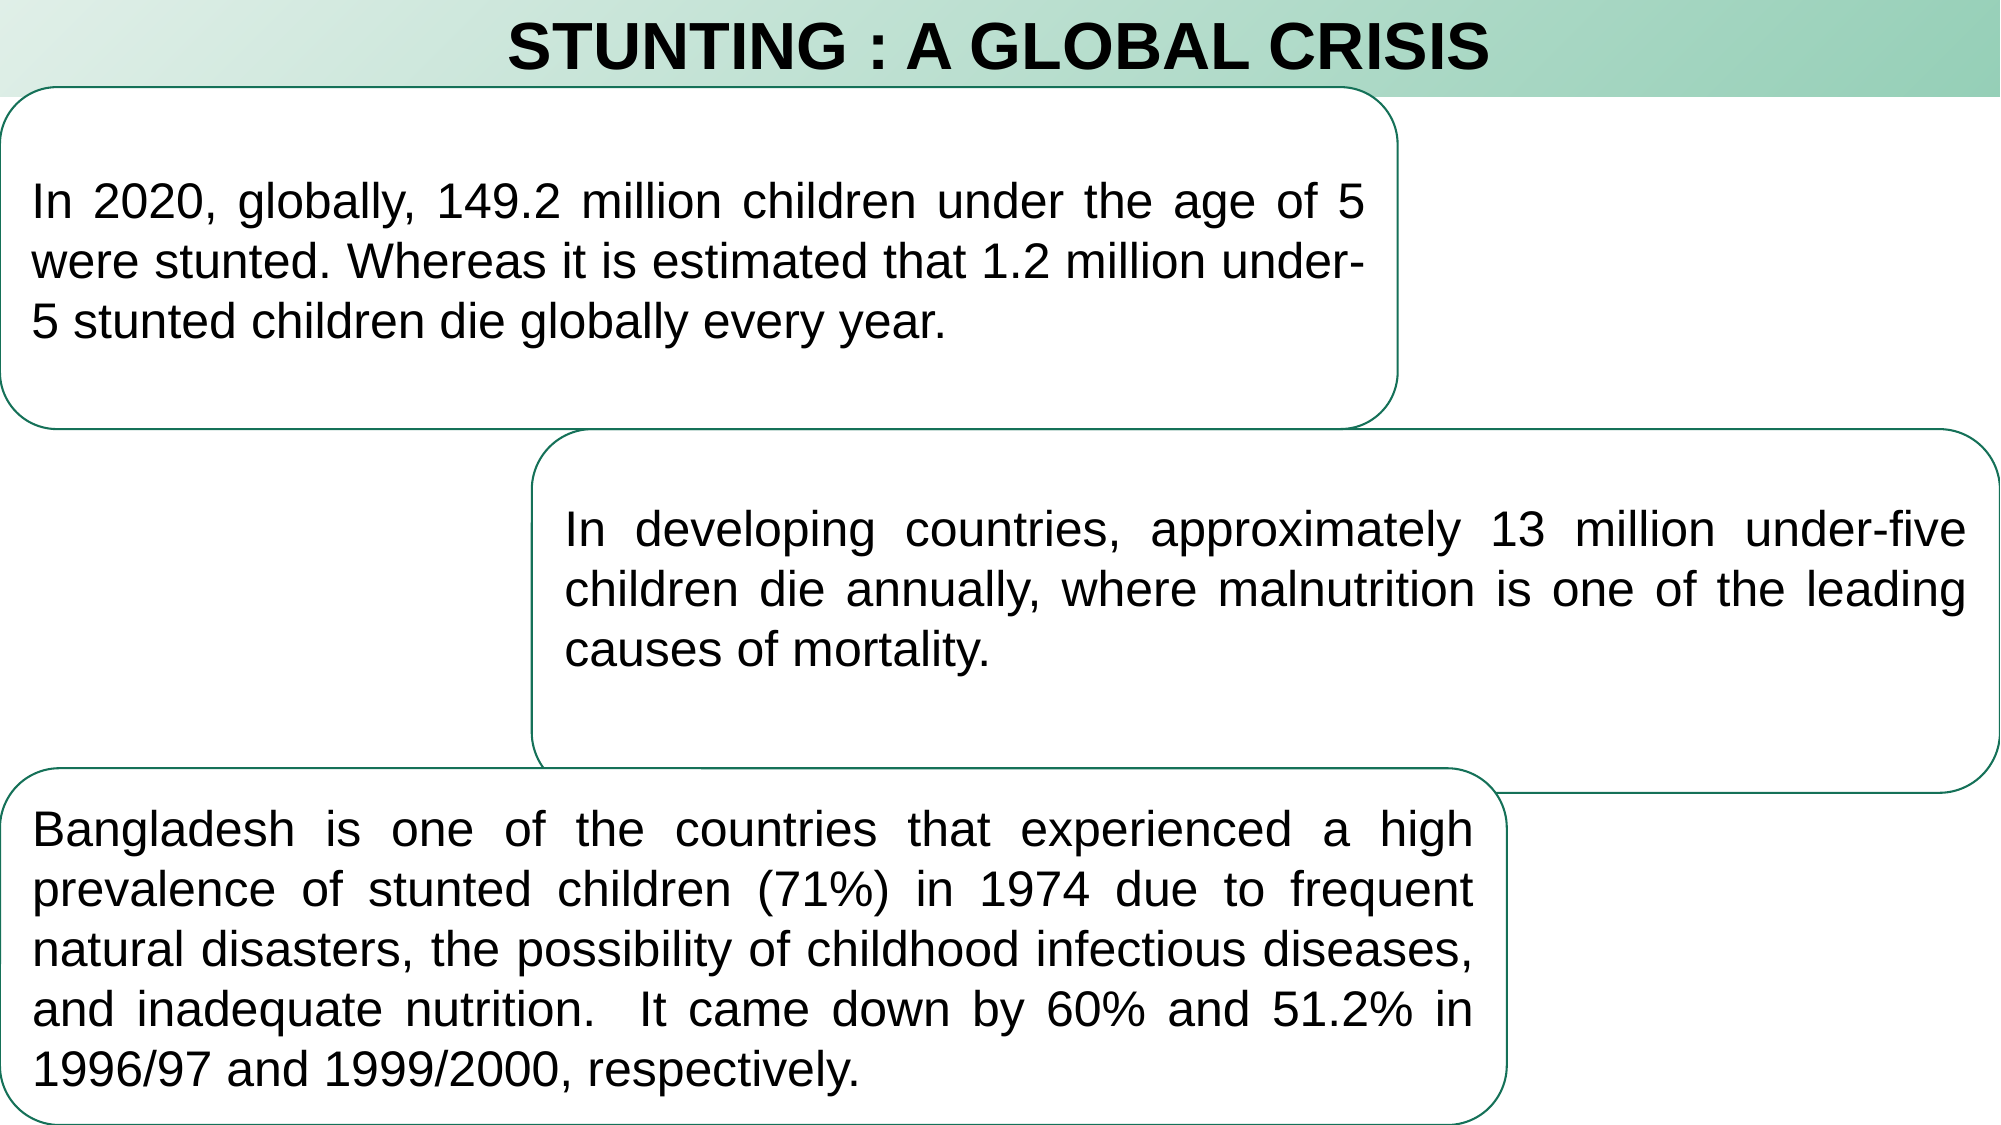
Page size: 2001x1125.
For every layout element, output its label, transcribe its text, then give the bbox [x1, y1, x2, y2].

text_box In developing countries, approximately 13 million under-five children die annually, where malnutrition is one of the leading causes of mortality. [530, 428, 2000, 794]
text_box In 2020, globally, 149.2 million children under the age of 5 were stunted. Whereas it is estimated that 1.2 million under-5 stunted children die globally every year. [0, 86, 1399, 431]
title STUNTING : A GLOBAL CRISIS [0, 0, 2000, 97]
text_box Bangladesh is one of the countries that experienced a high prevalence of stunted children (71%) in 1974 due to frequent natural disasters, the possibility of childhood infectious diseases, and inadequate nutrition. It came down by 60% and 51.2% in 1996/97 and 1999/2000, respectively. [0, 767, 1508, 1125]
